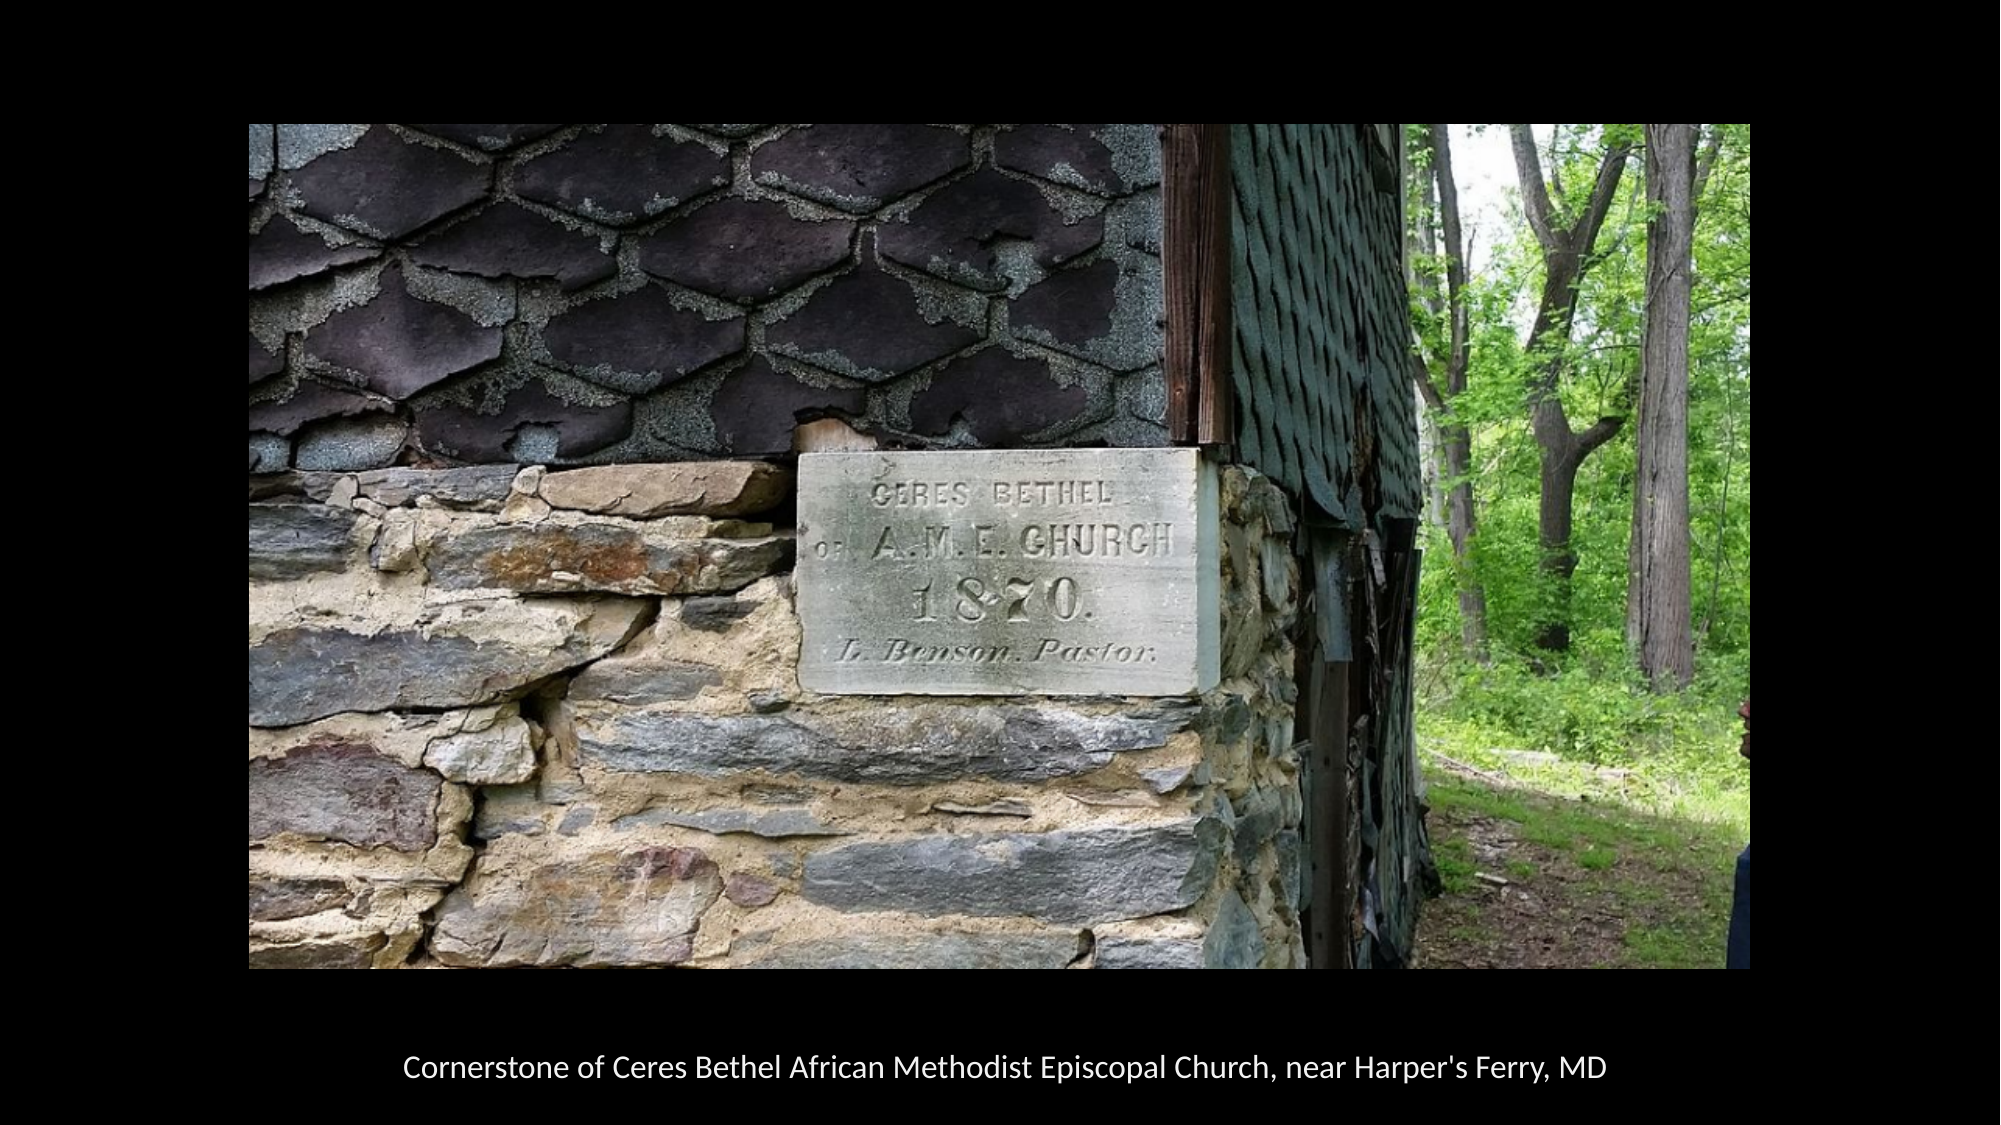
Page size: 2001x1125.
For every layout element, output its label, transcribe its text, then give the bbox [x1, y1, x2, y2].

text_box Cornerstone of Ceres Bethel African Methodist Episcopal Church, near Harper's Ferry, MD [287, 1037, 1725, 1093]
picture [249, 124, 1751, 969]
